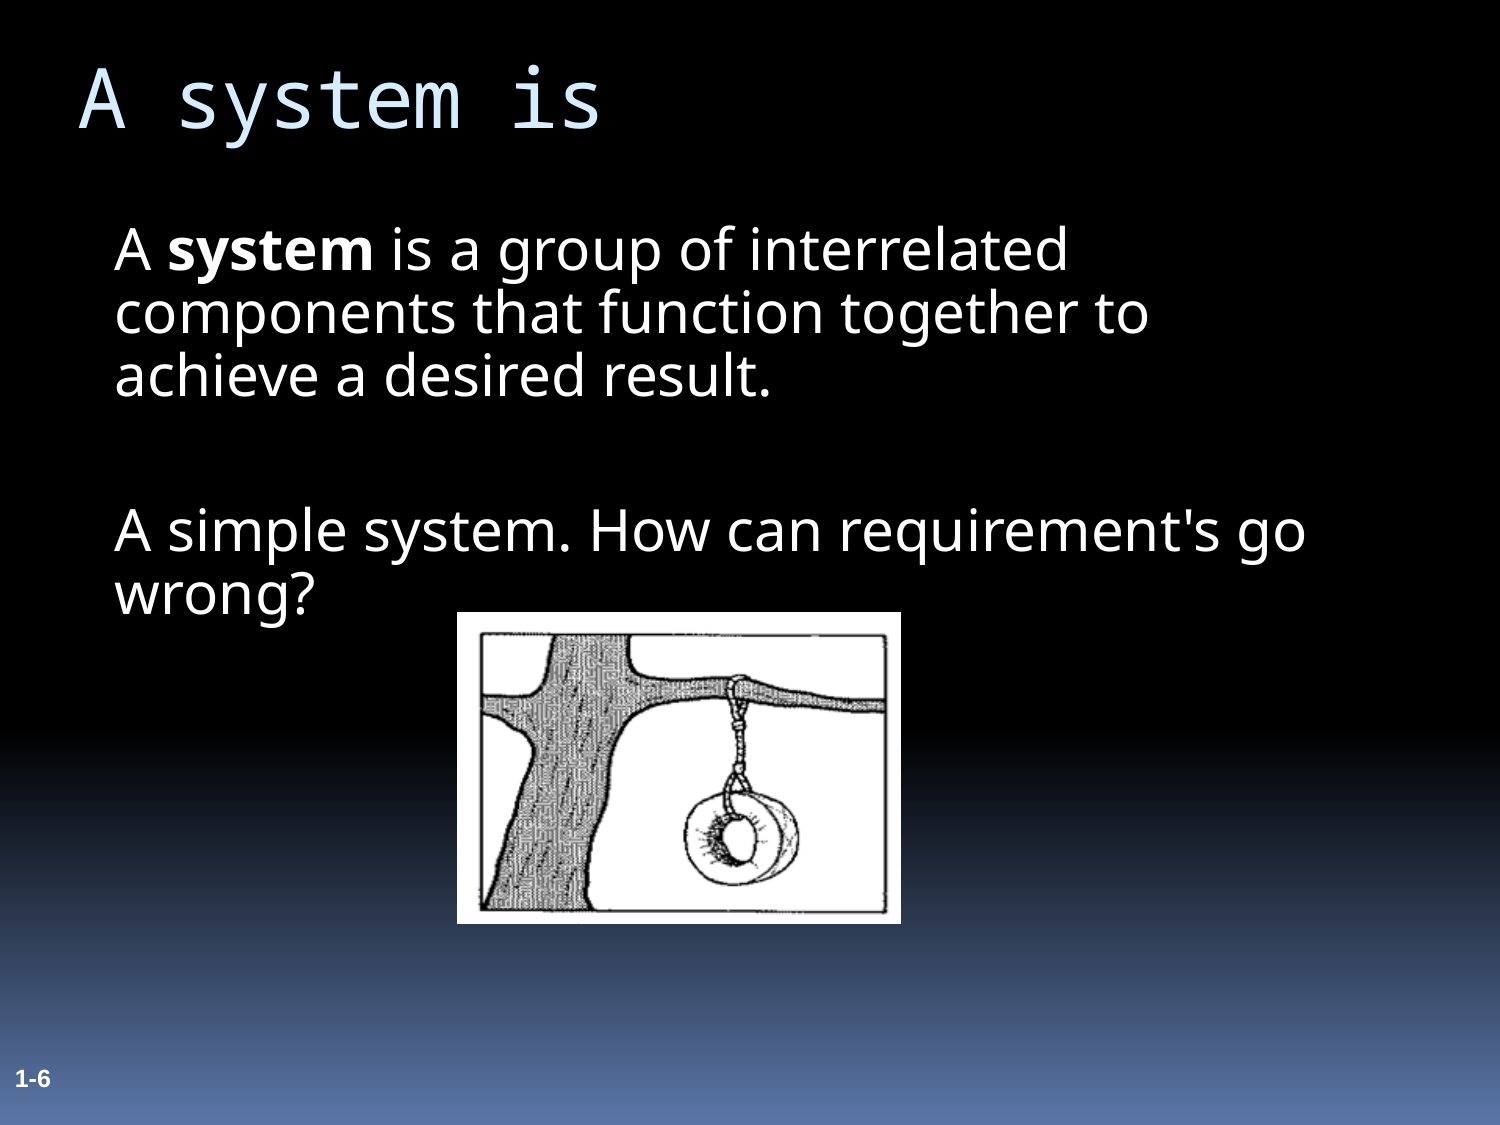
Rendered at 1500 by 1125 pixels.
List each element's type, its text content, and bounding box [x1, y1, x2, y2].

slide_number 1-6 [0, 1021, 150, 1100]
title A system is [62, 37, 1113, 118]
list A system is a group of interrelated components that function together to achieve a desired result. A simple system. How can requirement's go wrong? [99, 212, 1363, 974]
picture [456, 612, 902, 924]
